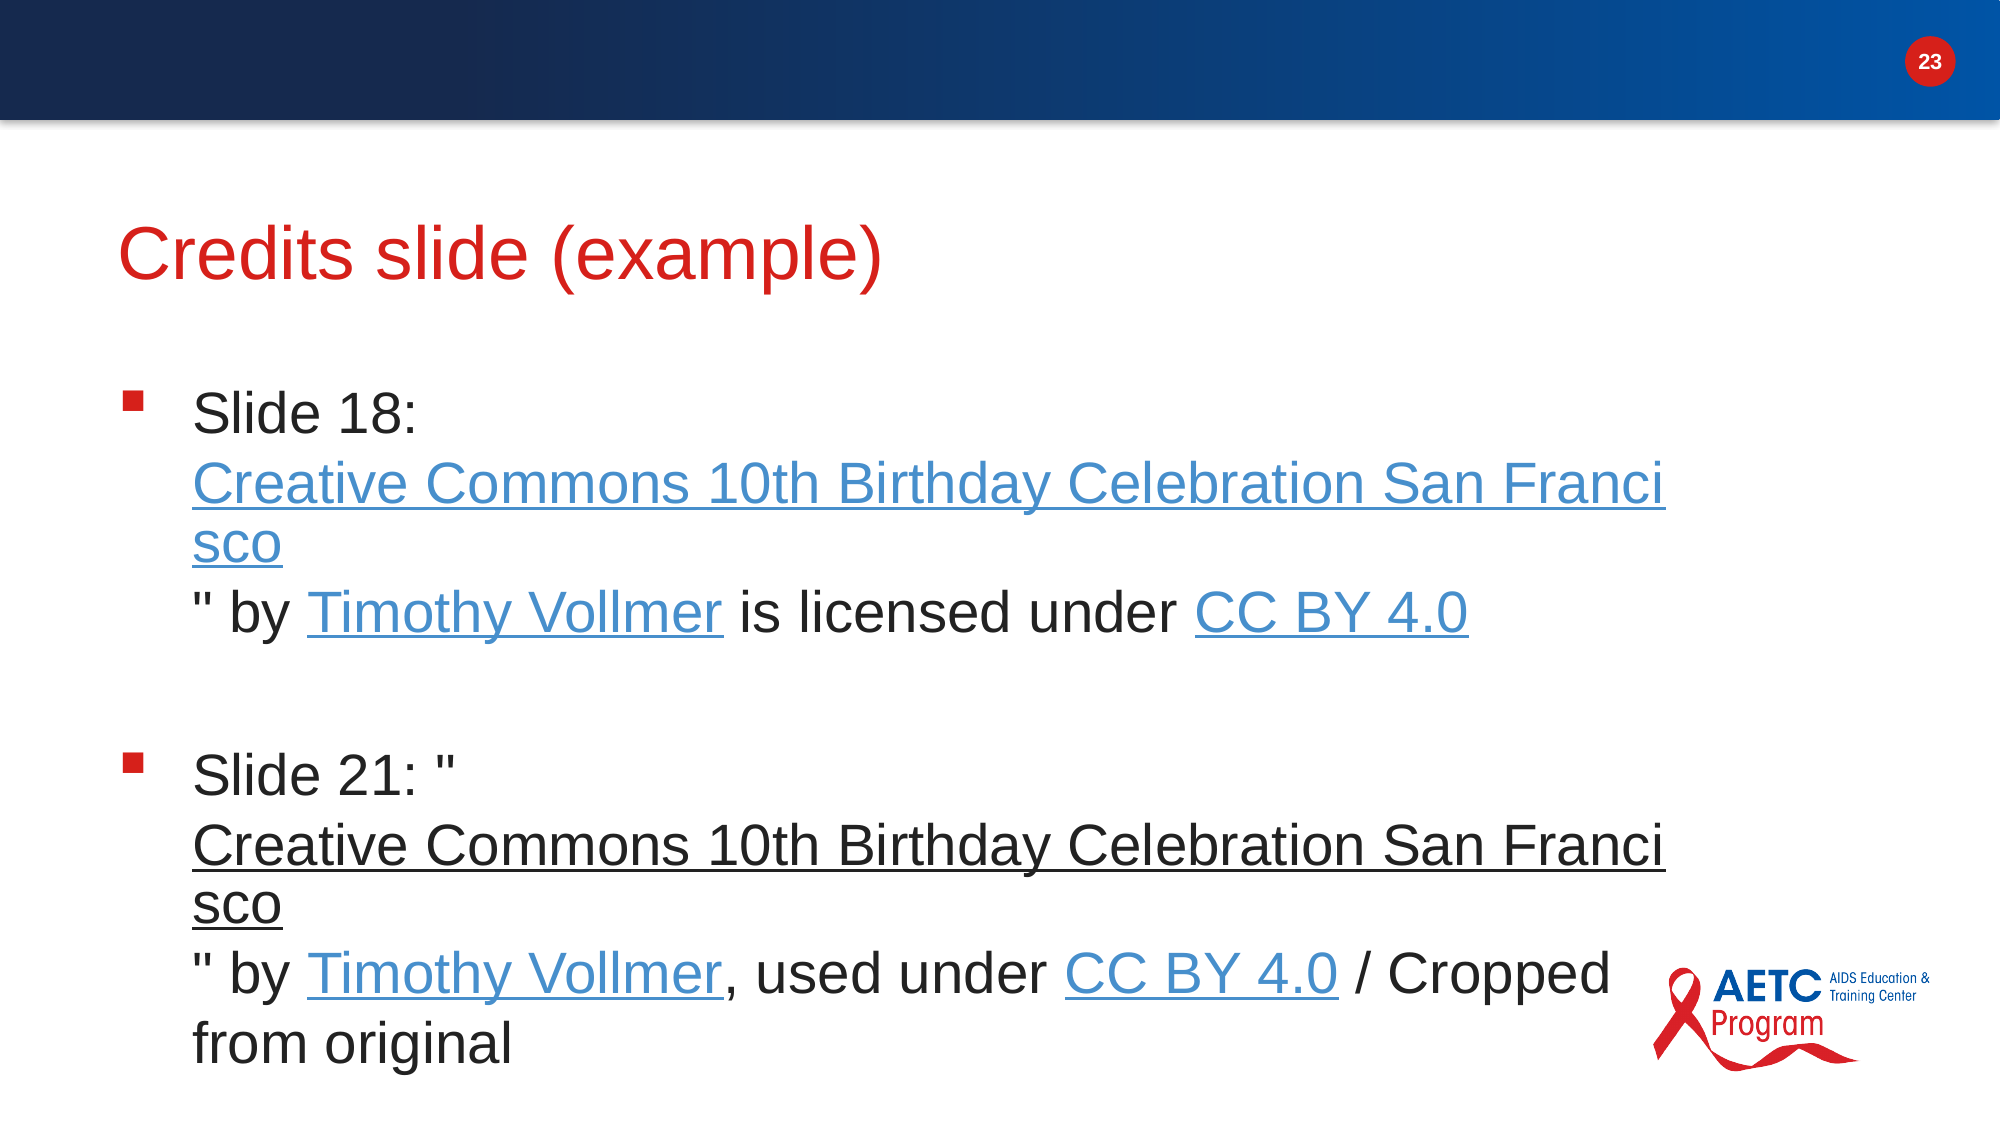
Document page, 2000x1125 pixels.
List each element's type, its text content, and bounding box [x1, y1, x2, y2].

list Slide 18: Creative Commons 10th Birthday Celebration San Francisco" by Timothy Vollmer is licensed under CC BY 4.0 Slide 21: "Creative Commons 10th Birthday Celebration San Francisco" by Timothy Vollmer, used under CC BY 4.0 / Cropped from original [102, 367, 1690, 973]
picture [1652, 966, 1931, 1073]
title Credits slide (example) [102, 197, 1827, 304]
